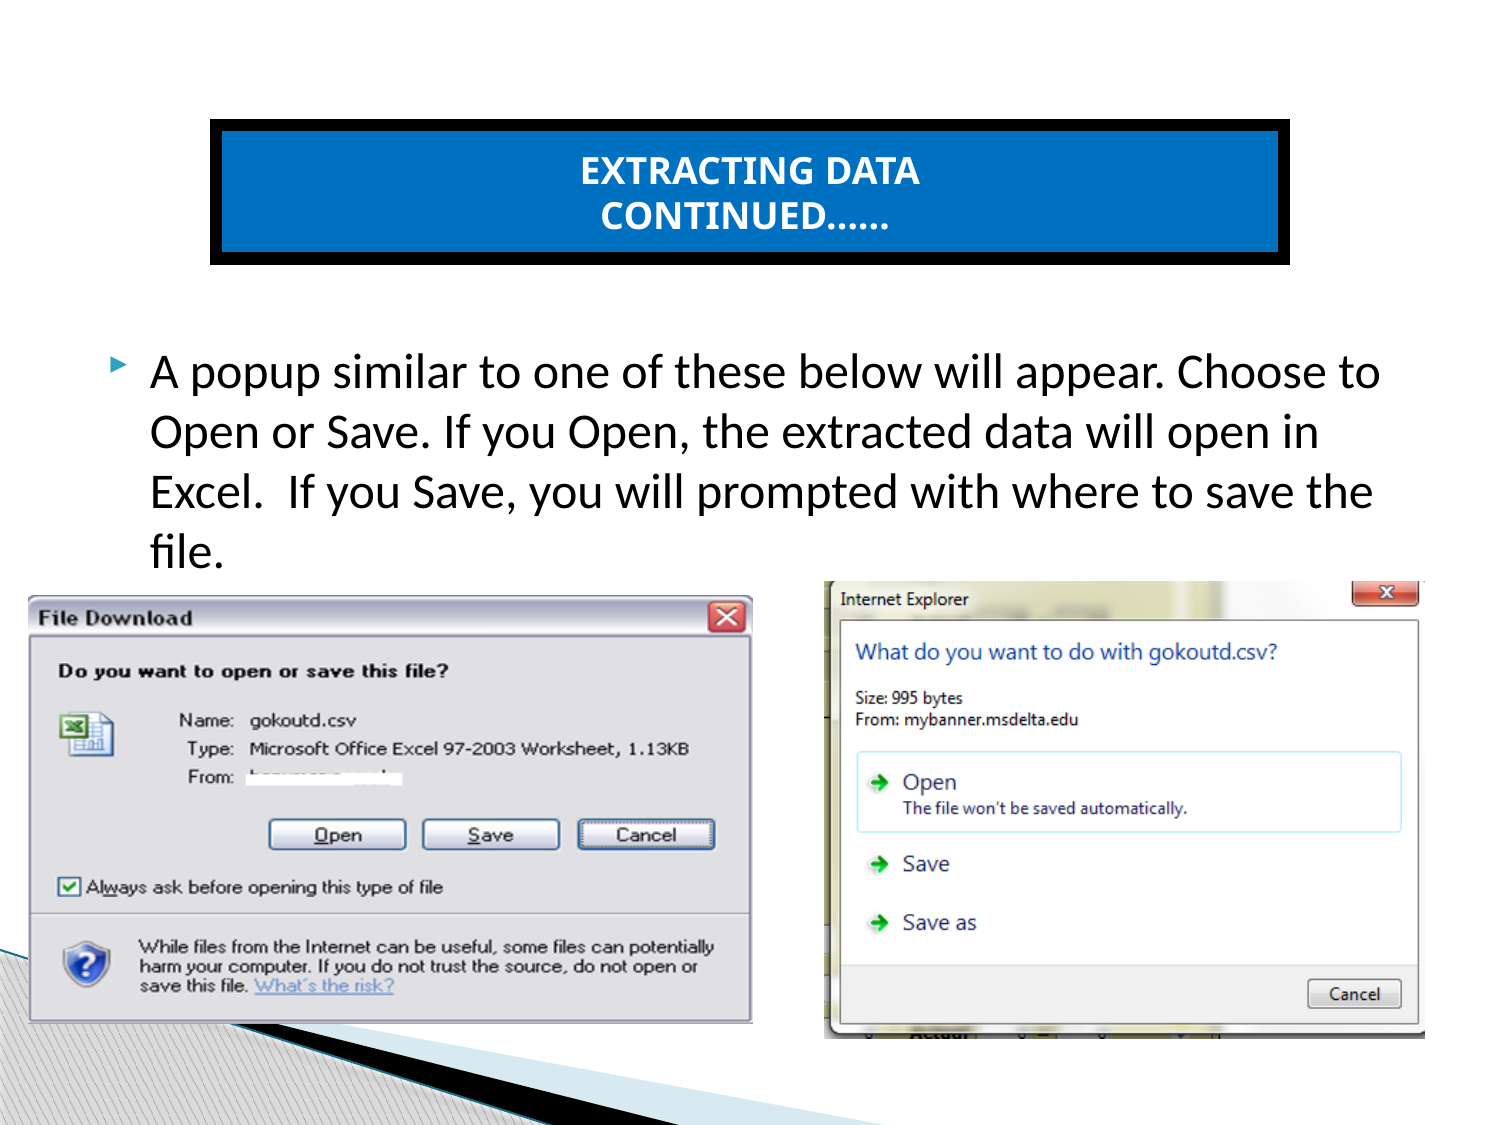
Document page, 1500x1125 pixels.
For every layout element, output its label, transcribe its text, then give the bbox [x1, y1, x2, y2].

title EXTRACTING DATA Continued…… [216, 125, 1284, 259]
picture [823, 580, 1425, 1039]
list A popup similar to one of these below will appear. Choose to Open or Save. If you Open, the extracted data will open in Excel. If you Save, you will prompted with where to save the file. [75, 262, 1425, 1066]
picture [28, 595, 753, 1024]
